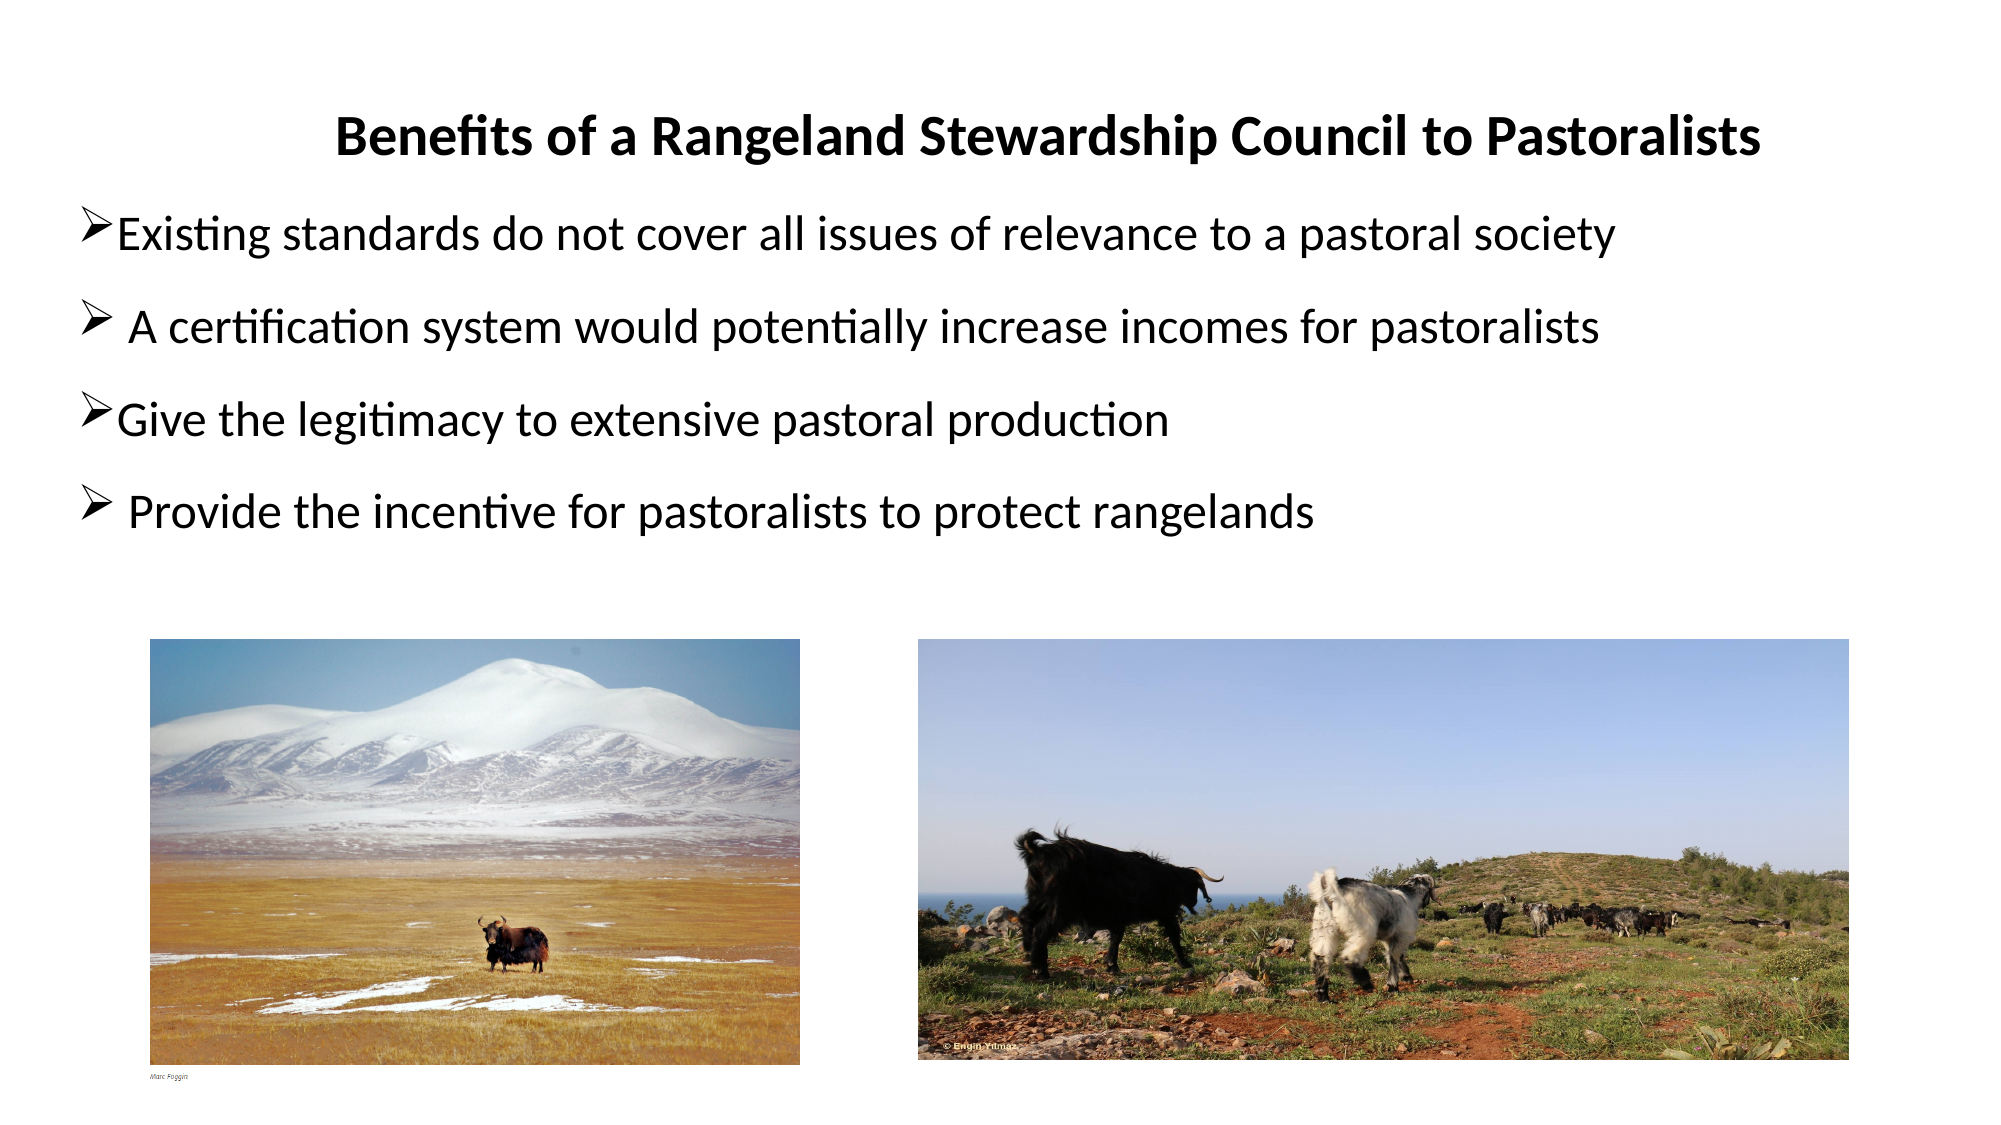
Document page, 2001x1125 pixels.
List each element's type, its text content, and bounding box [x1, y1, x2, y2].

picture [918, 639, 1849, 1060]
picture [150, 639, 800, 1084]
text_box Benefits of a Rangeland Stewardship Council to Pastoralists Existing standards do not cover all issues of relevance to a pastoral society A certification system would potentially increase incomes for pastoralists Give the legitimacy to extensive pastoral production Provide the incentive for pastoralists to protect rangelands [62, 17, 2000, 547]
